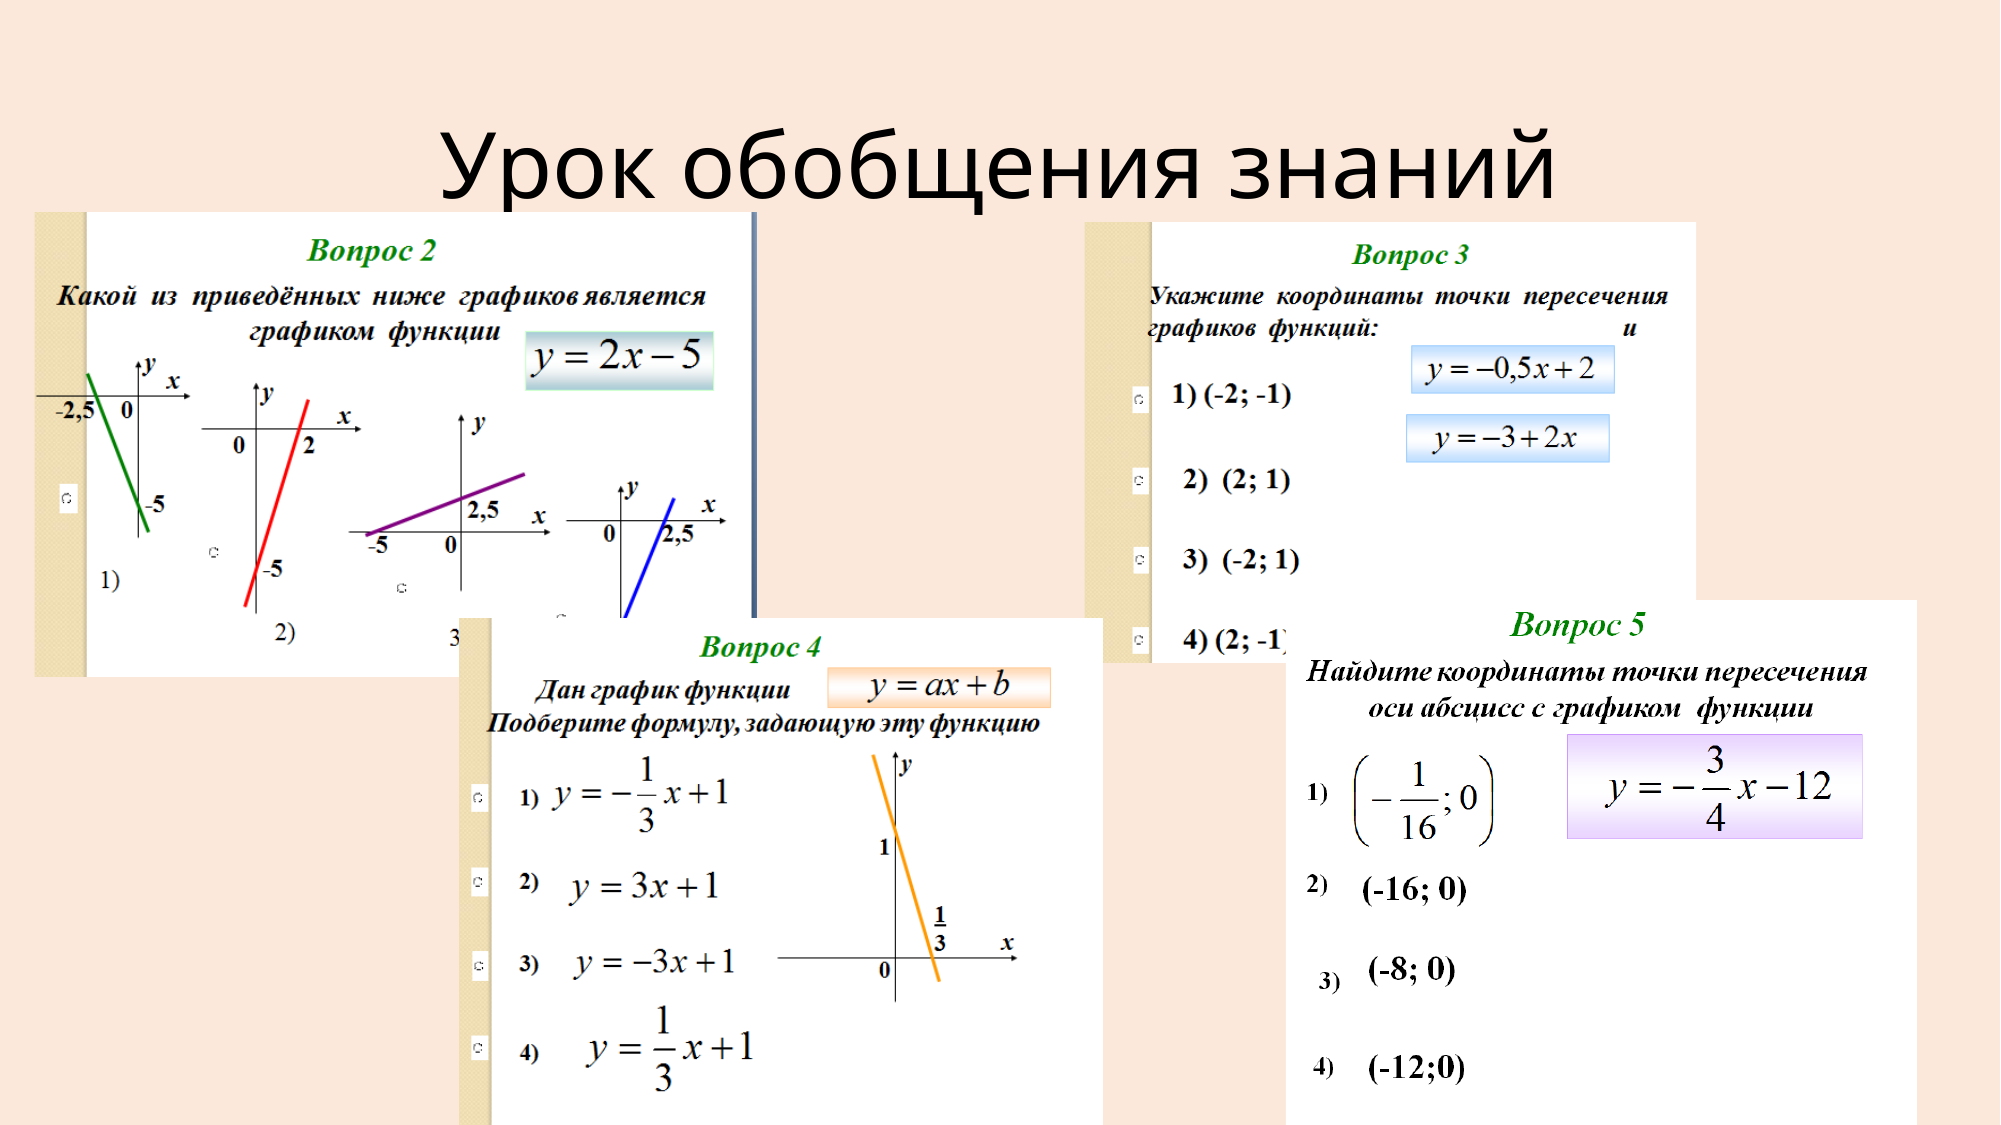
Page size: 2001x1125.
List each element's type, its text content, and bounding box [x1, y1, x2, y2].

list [34, 212, 757, 677]
picture [459, 222, 1917, 1125]
title Урок обобщения знаний [137, 59, 1863, 278]
